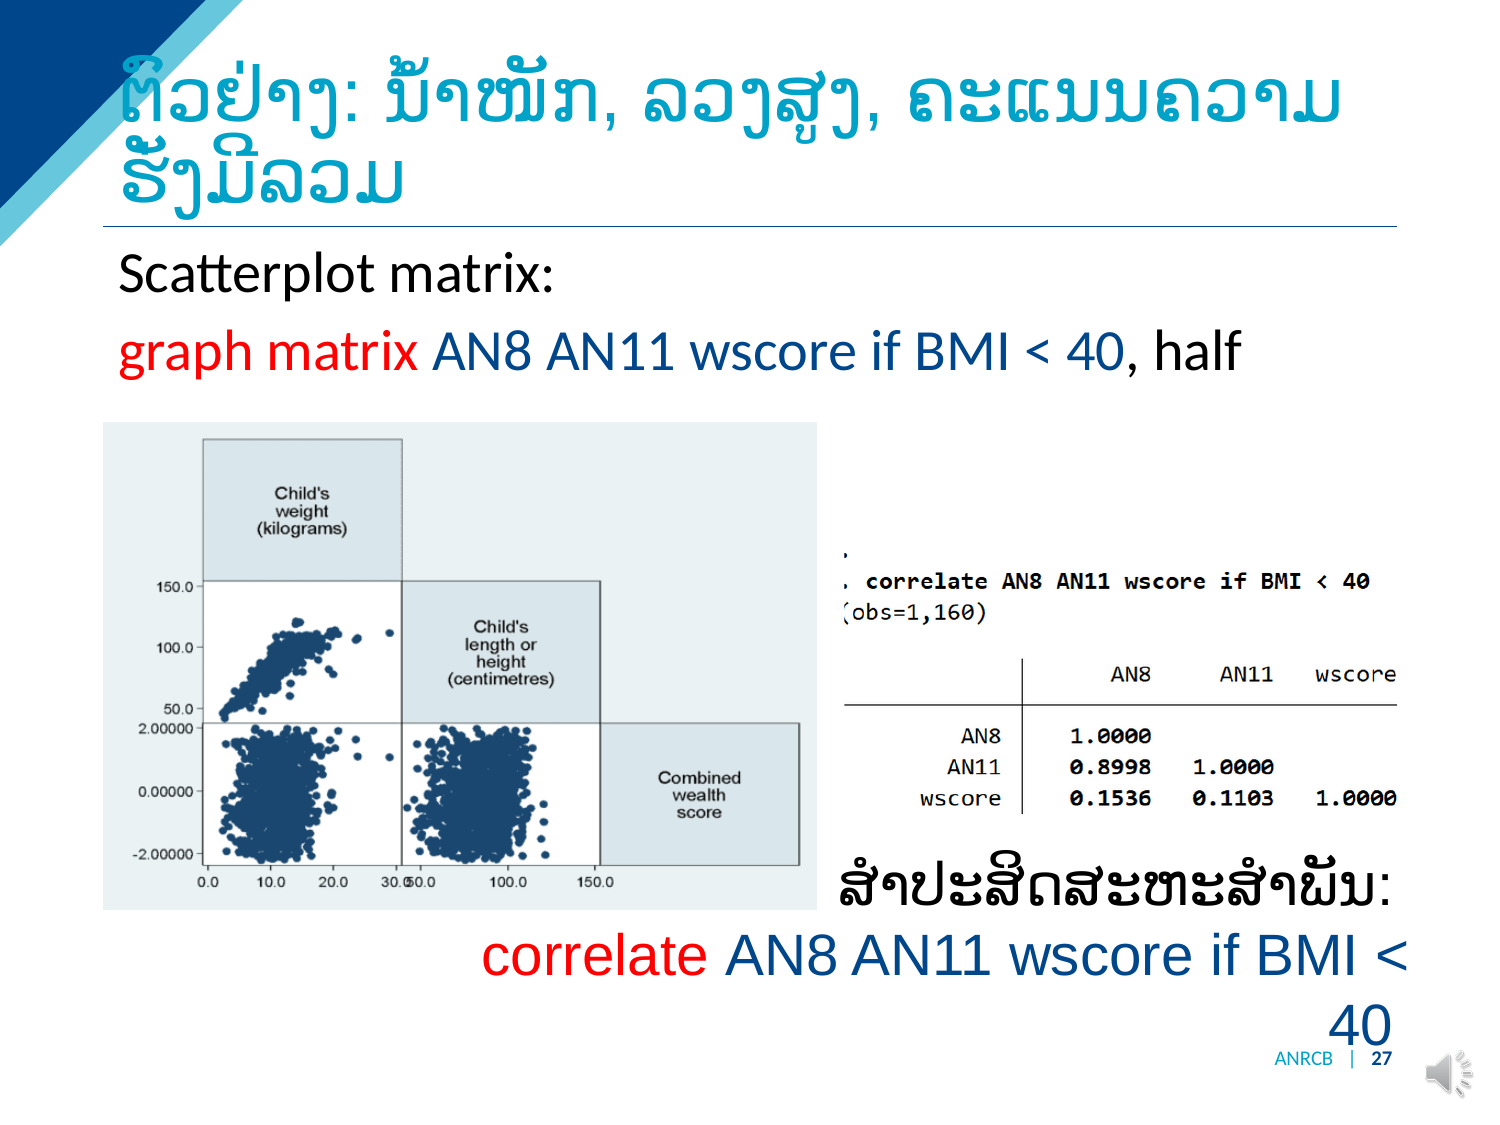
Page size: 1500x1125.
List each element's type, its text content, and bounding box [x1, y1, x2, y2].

text_box ສໍາປະສິດສະຫະສໍາພັນ: correlate AN8 AN11 wscore if BMI < 40 [436, 839, 1425, 1065]
picture [1424, 1049, 1476, 1101]
list Scatterplot matrix: graph matrix AN8 AN11 wscore if BMI < 40, half [103, 234, 1397, 404]
slide_number ANRCB | ‹#› [1159, 1065, 1408, 1073]
picture [843, 551, 1425, 848]
picture [102, 422, 817, 911]
title ຕົວຢ່າງ: ນໍ້າໜັກ, ລວງສູງ, ຄະແນນຄວາມຮັ່ງມີລວມ [103, 59, 1397, 227]
